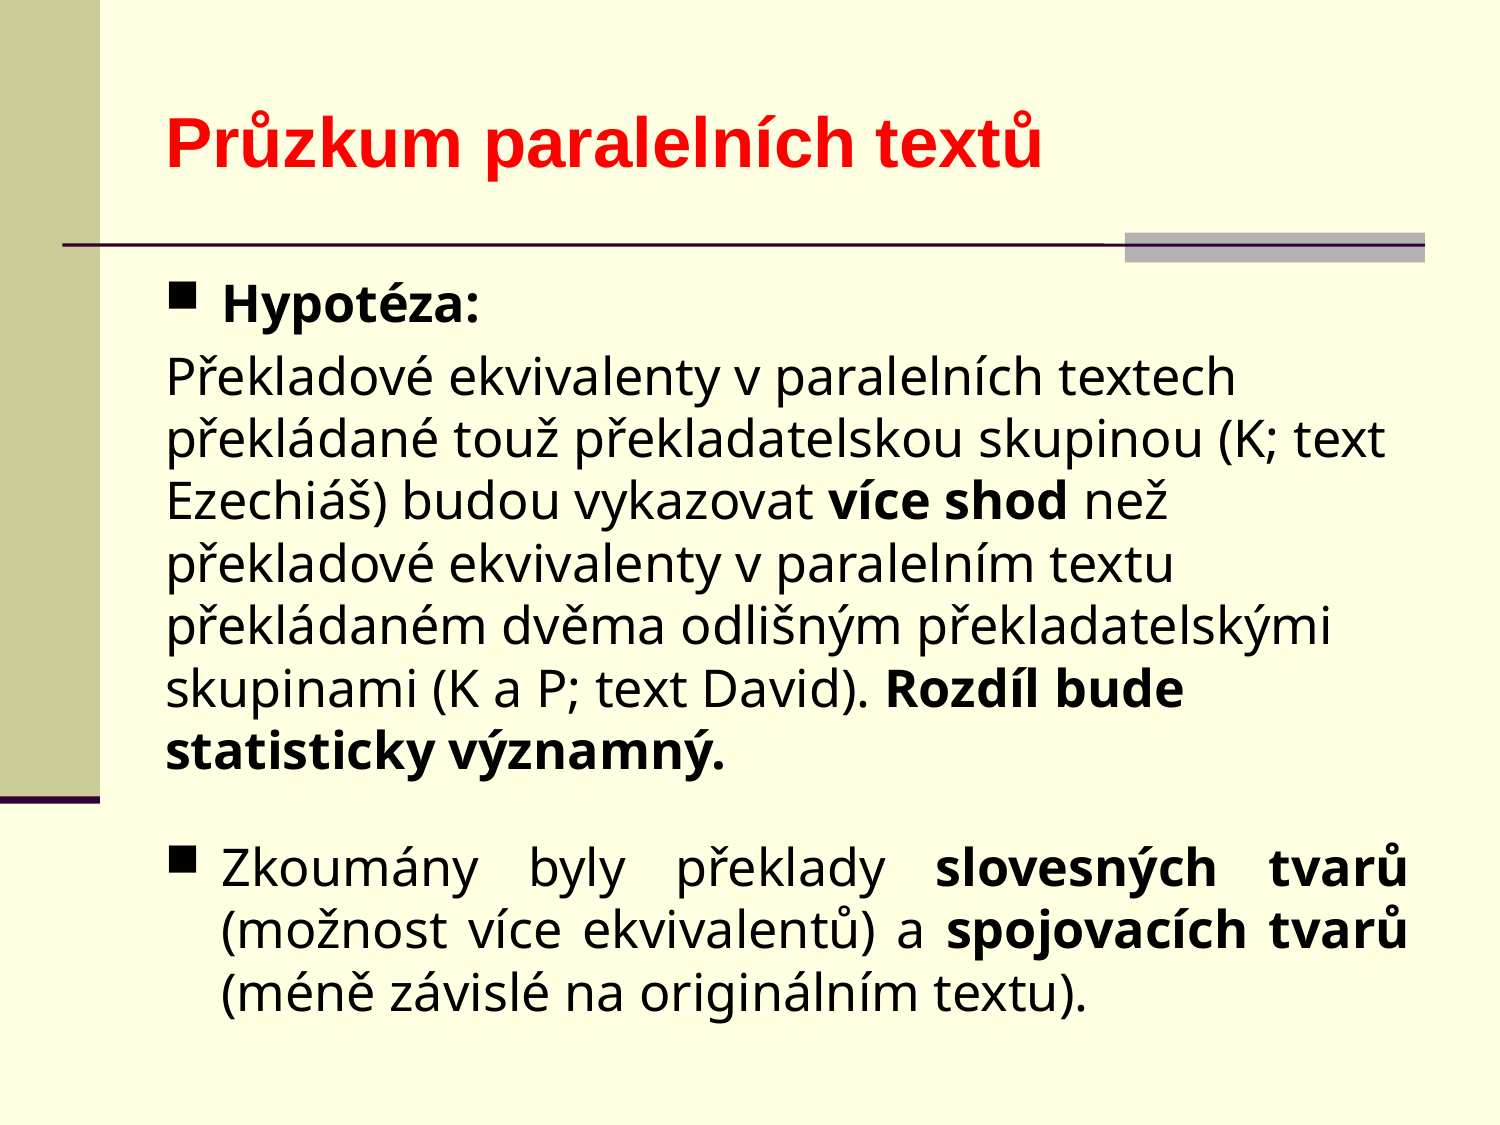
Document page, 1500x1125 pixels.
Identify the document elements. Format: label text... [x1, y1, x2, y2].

title Průzkum paralelních textů [150, 45, 1425, 234]
list Hypotéza: Překladové ekvivalenty v paralelních textech překládané touž překladatelskou skupinou (K; text Ezechiáš) budou vykazovat více shod než překladové ekvivalenty v paralelním textu překládaném dvěma odlišným překladatelskými skupinami (K a P; text David). Rozdíl bude statisticky významný. Zkoumány byly překlady slovesných tvarů (možnost více ekvivalentů) a spojovacích tvarů (méně závislé na originálním textu). [150, 262, 1425, 1006]
